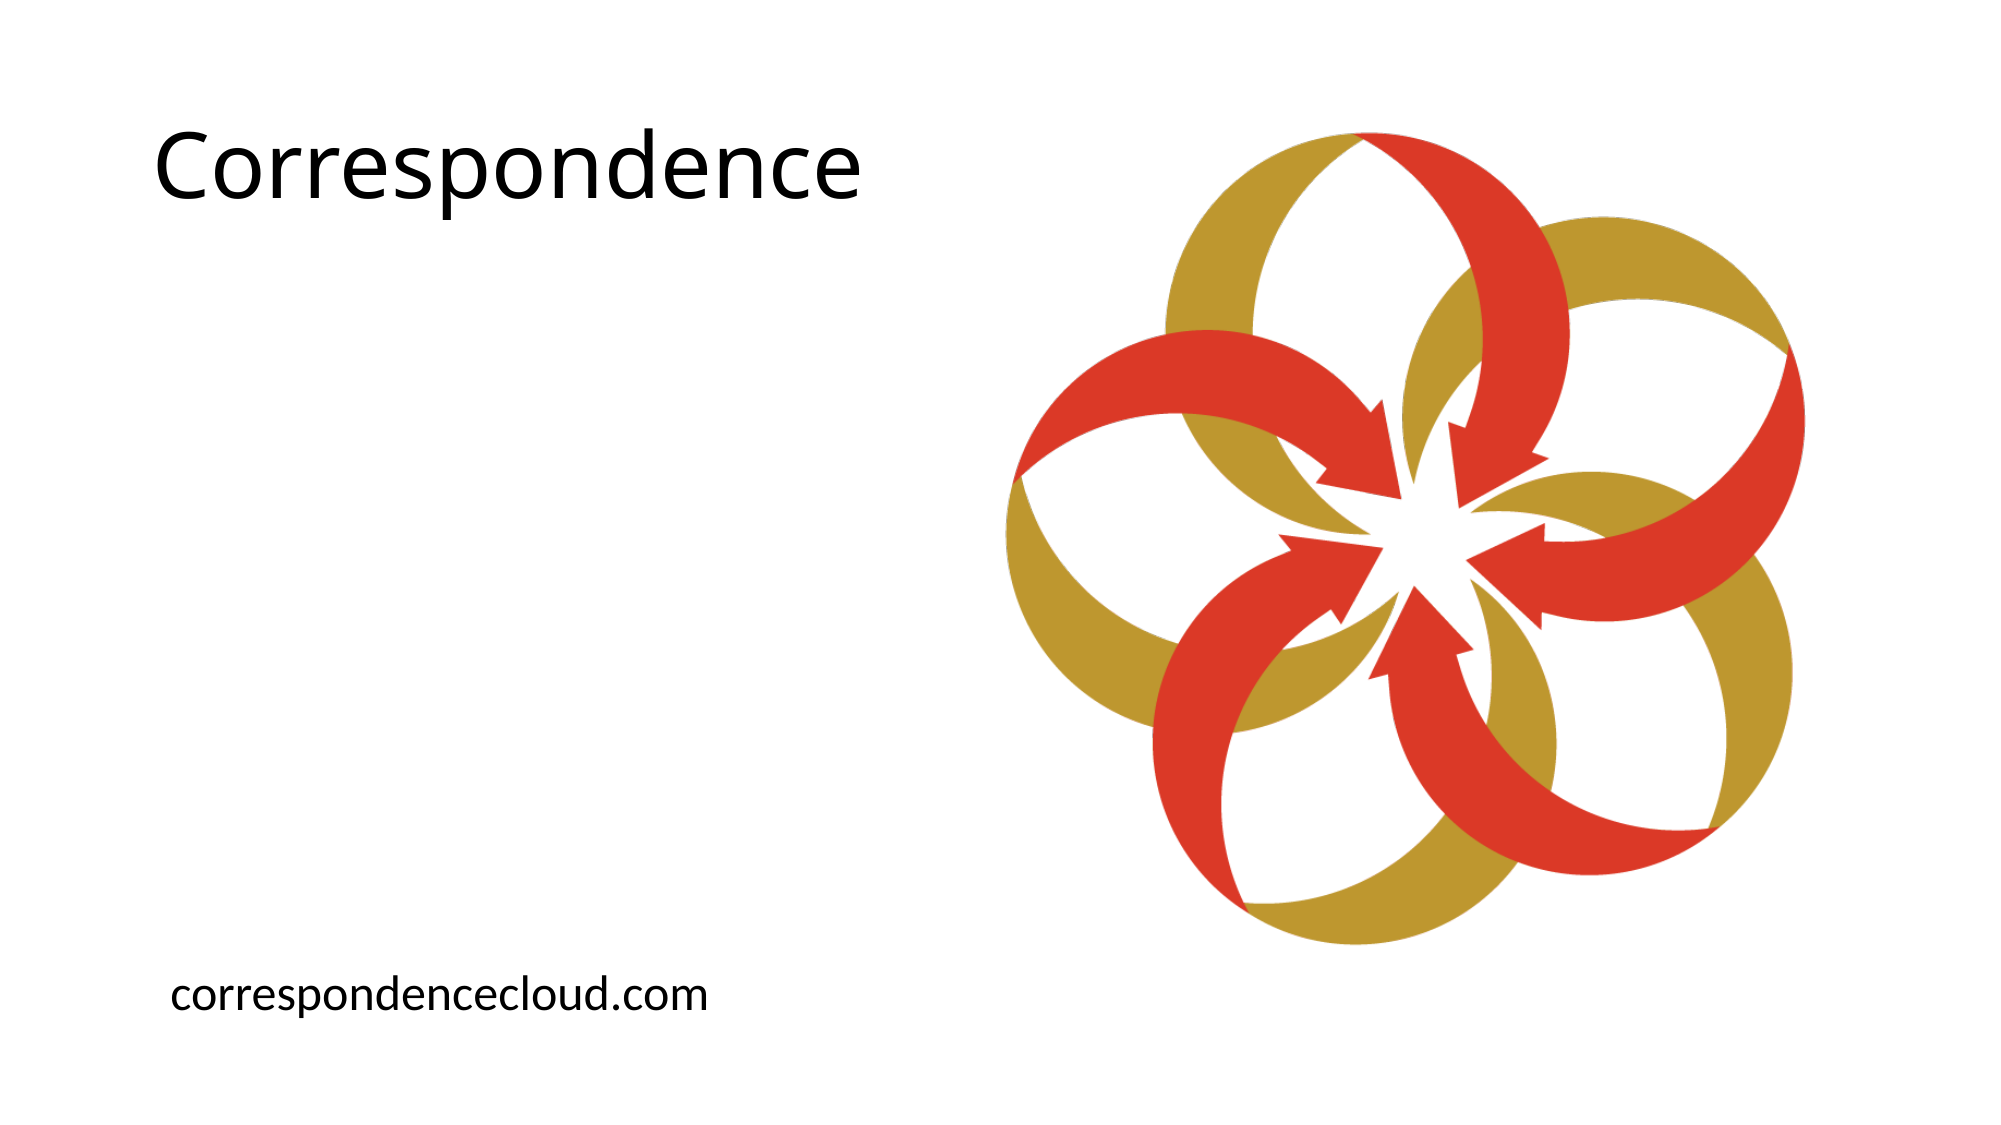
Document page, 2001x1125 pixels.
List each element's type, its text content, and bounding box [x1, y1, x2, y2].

picture [999, 126, 1809, 954]
text_box correspondencecloud.com [155, 953, 725, 1029]
title Correspondence [137, 59, 1863, 278]
